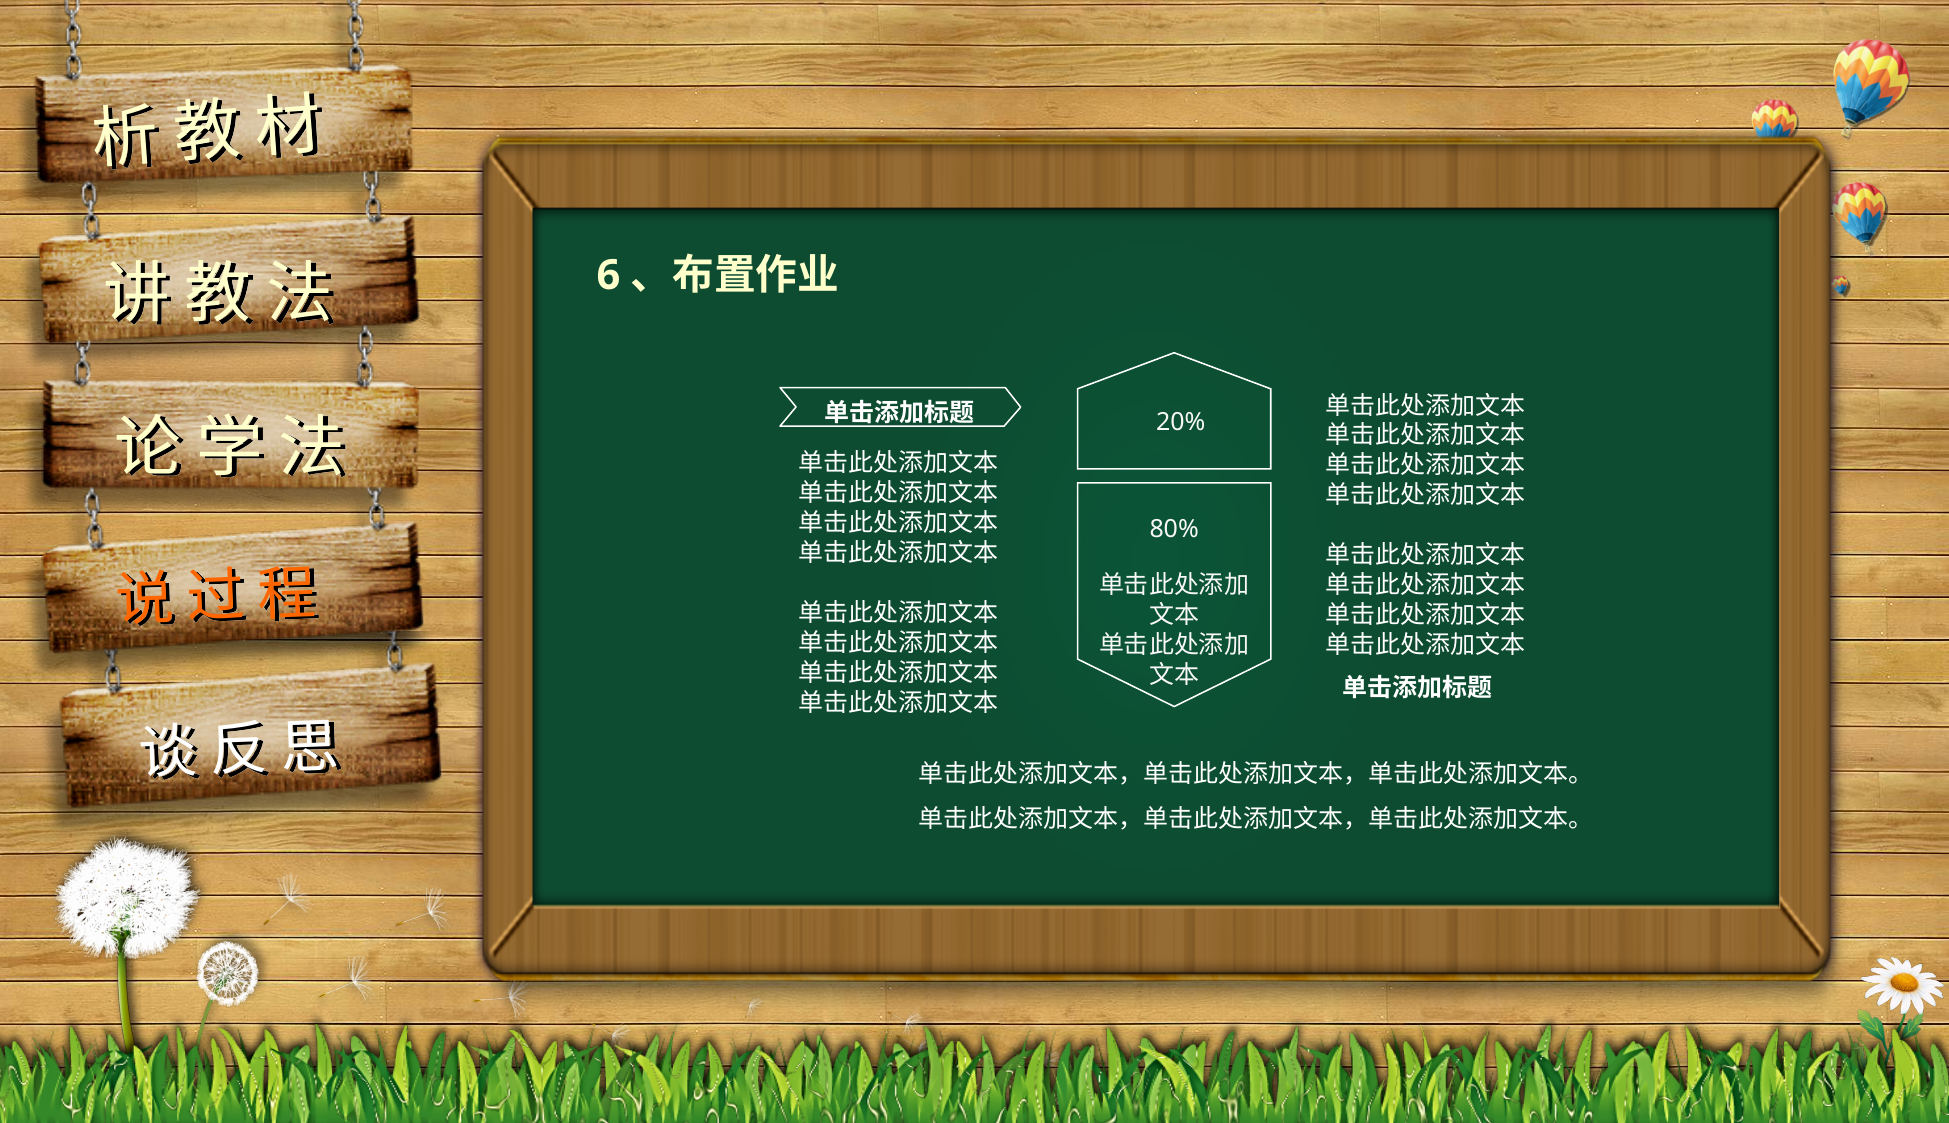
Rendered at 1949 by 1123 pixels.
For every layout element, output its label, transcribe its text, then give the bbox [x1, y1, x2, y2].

text_box 单击此处添加文本 单击此处添加文本 [1077, 564, 1271, 694]
text_box [1012, 396, 1021, 418]
text_box 80% [1118, 507, 1231, 547]
text_box 单击添加标题 [1305, 667, 1531, 707]
text_box [1077, 482, 1271, 564]
picture [0, 0, 1949, 1123]
text_box 20% [1124, 401, 1237, 441]
text_box 单击此处添加文本 单击此处添加文本 单击此处添加文本 单击此处添加文本 单击此处添加文本 单击此处添加文本 单击此处添加文本 单击此处添加文本 [1305, 384, 1546, 664]
text_box 单击此处添加文本，单击此处添加文本，单击此处添加文本。 单击此处添加文本，单击此处添加文本，单击此处添加文本。 [903, 737, 1610, 837]
text_box 单击添加标题 [786, 391, 1012, 432]
text_box [1148, 694, 1200, 707]
text_box 单击此处添加文本 单击此处添加文本 单击此处添加文本 单击此处添加文本 单击此处添加文本 单击此处添加文本 单击此处添加文本 单击此处添加文本 [778, 441, 1020, 721]
text_box [780, 387, 1008, 395]
text_box 6、布置作业 [581, 240, 854, 306]
text_box [780, 418, 786, 427]
text_box [1077, 352, 1271, 469]
